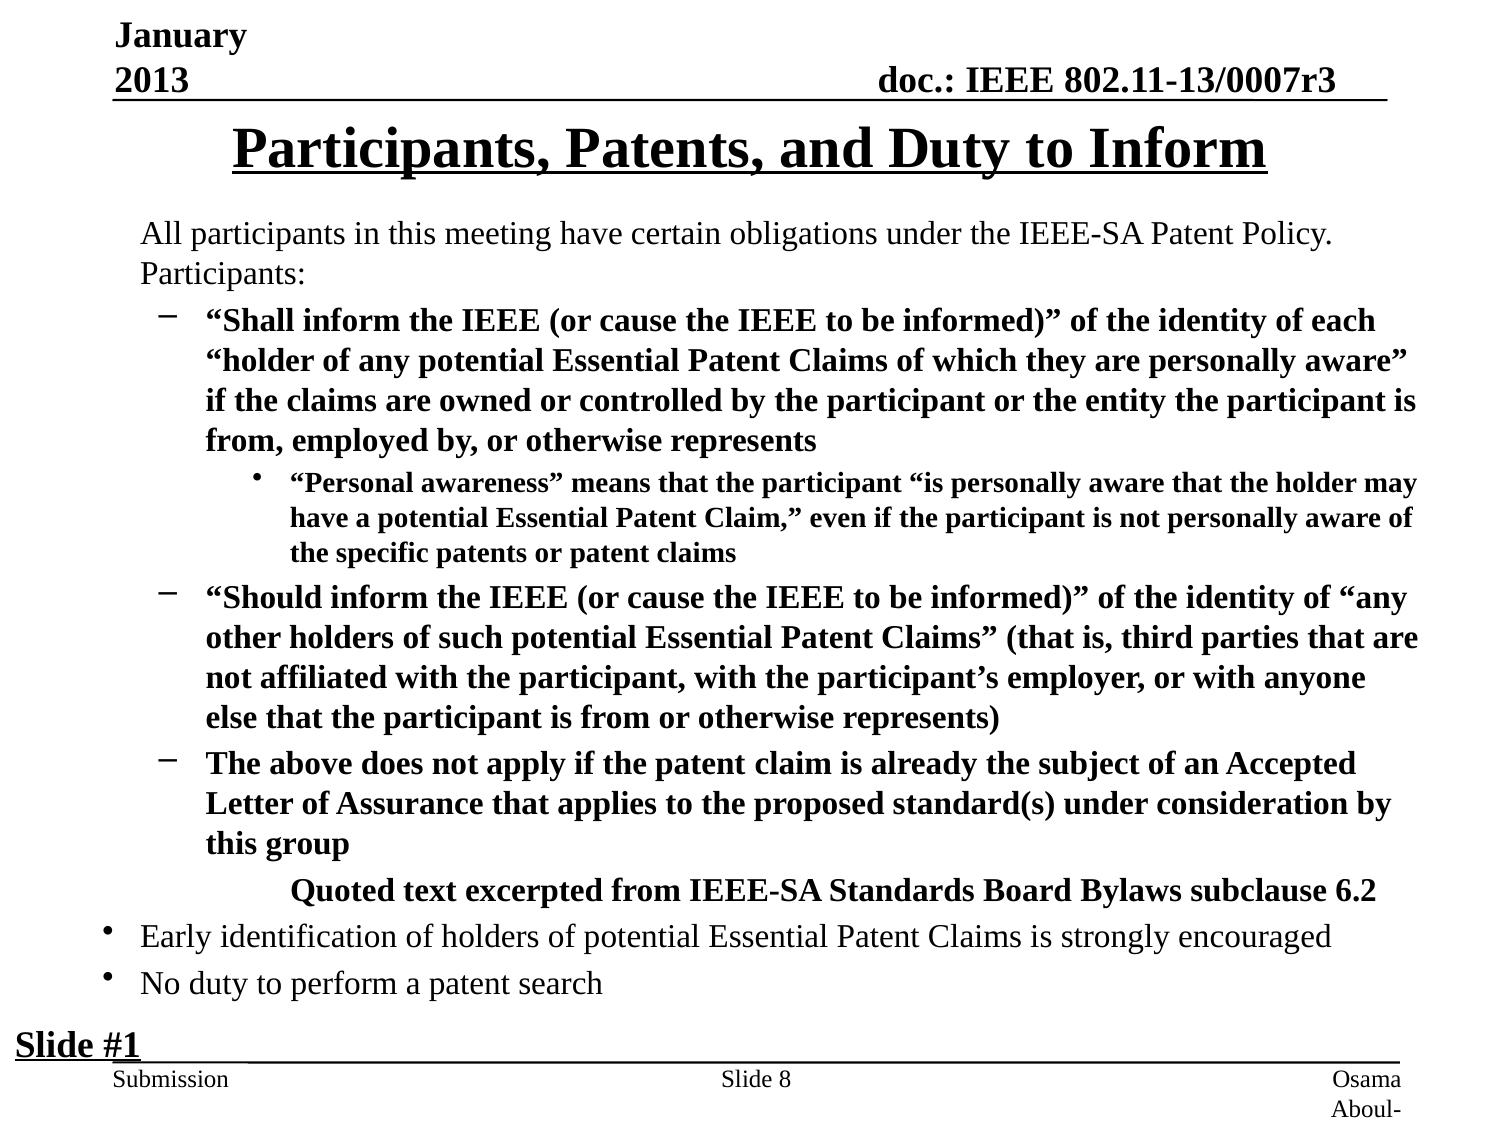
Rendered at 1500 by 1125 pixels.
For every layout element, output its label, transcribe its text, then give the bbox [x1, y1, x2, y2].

text_box All participants in this meeting have certain obligations under the IEEE-SA Patent Policy. Participants: “Shall inform the IEEE (or cause the IEEE to be informed)” of the identity of each “holder of any potential Essential Patent Claims of which they are personally aware” if the claims are owned or controlled by the participant or the entity the participant is from, employed by, or otherwise represents “Personal awareness” means that the participant “is personally aware that the holder may have a potential Essential Patent Claim,” even if the participant is not personally aware of the specific patents or patent claims “Should inform the IEEE (or cause the IEEE to be informed)” of the identity of “any other holders of such potential Essential Patent Claims” (that is, third parties that are not affiliated with the participant, with the participant’s employer, or with anyone else that the participant is from or otherwise represents) The above does not apply if the patent claim is already the subject of an Accepted Letter of Assurance that applies to the proposed standard(s) under consideration by this group Quoted text excerpted from IEEE-SA Standards Board Bylaws subclause 6.2 Early identification of holders of potential Essential Patent Claims is strongly encouraged No duty to perform a patent search [87, 187, 1438, 850]
footer Osama Aboul-Magd (Huawei Technologies) [1324, 1061, 1402, 1093]
text_box Slide #1 [0, 1012, 157, 1073]
title Participants, Patents, and Duty to Inform [112, 163, 1388, 176]
text_box [87, 37, 1438, 163]
slide_number Slide 8 [712, 1061, 800, 1093]
